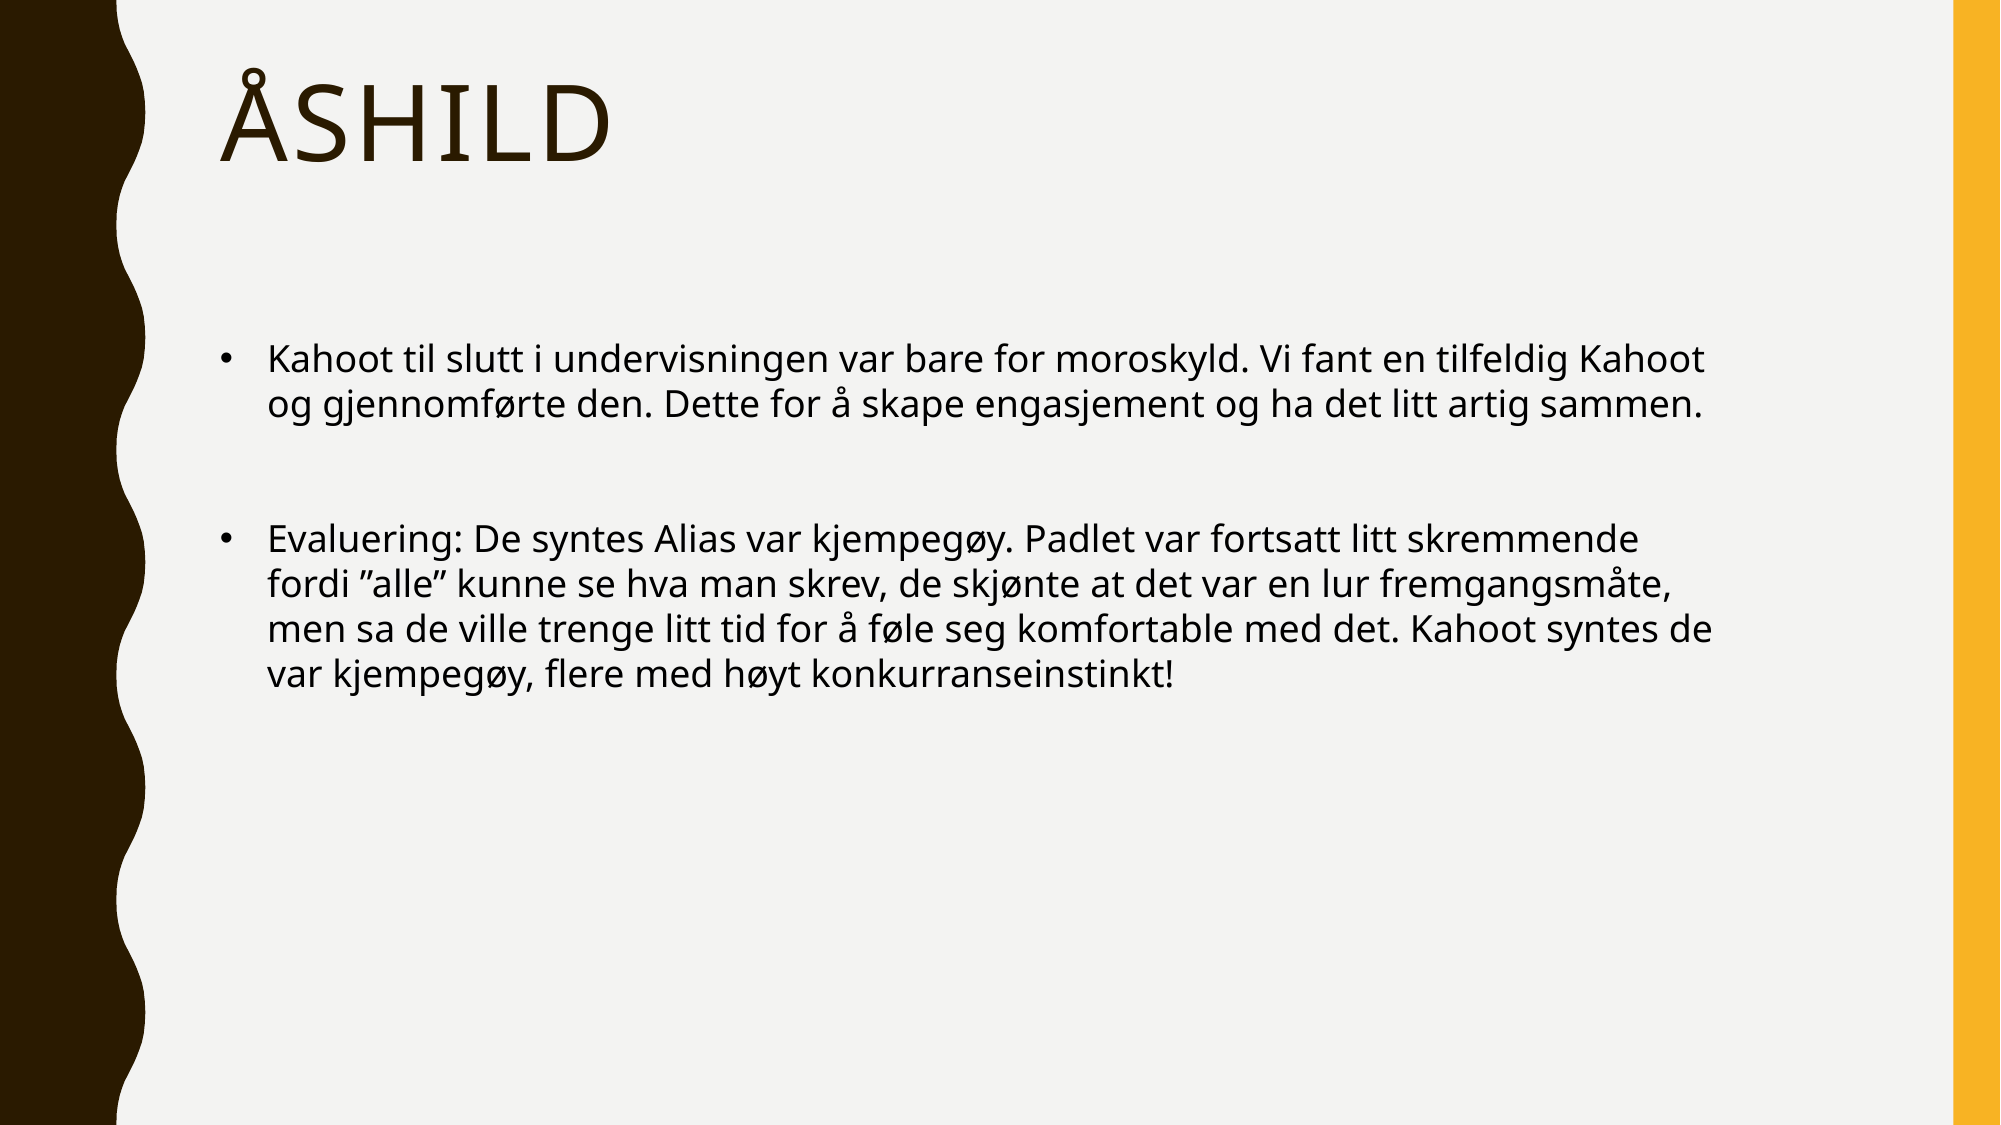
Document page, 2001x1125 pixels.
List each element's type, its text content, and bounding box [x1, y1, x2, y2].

title ÅSHILD [205, 62, 1875, 308]
text_box Kahoot til slutt i undervisningen var bare for moroskyld. Vi fant en tilfeldig Kahoot og gjennomførte den. Dette for å skape engasjement og ha det litt artig sammen. Evaluering: De syntes Alias var kjempegøy. Padlet var fortsatt litt skremmende fordi ”alle” kunne se hva man skrev, de skjønte at det var en lur fremgangsmåte, men sa de ville trenge litt tid for å føle seg komfortable med det. Kahoot syntes de var kjempegøy, flere med høyt konkurranseinstinkt! [205, 327, 1736, 703]
